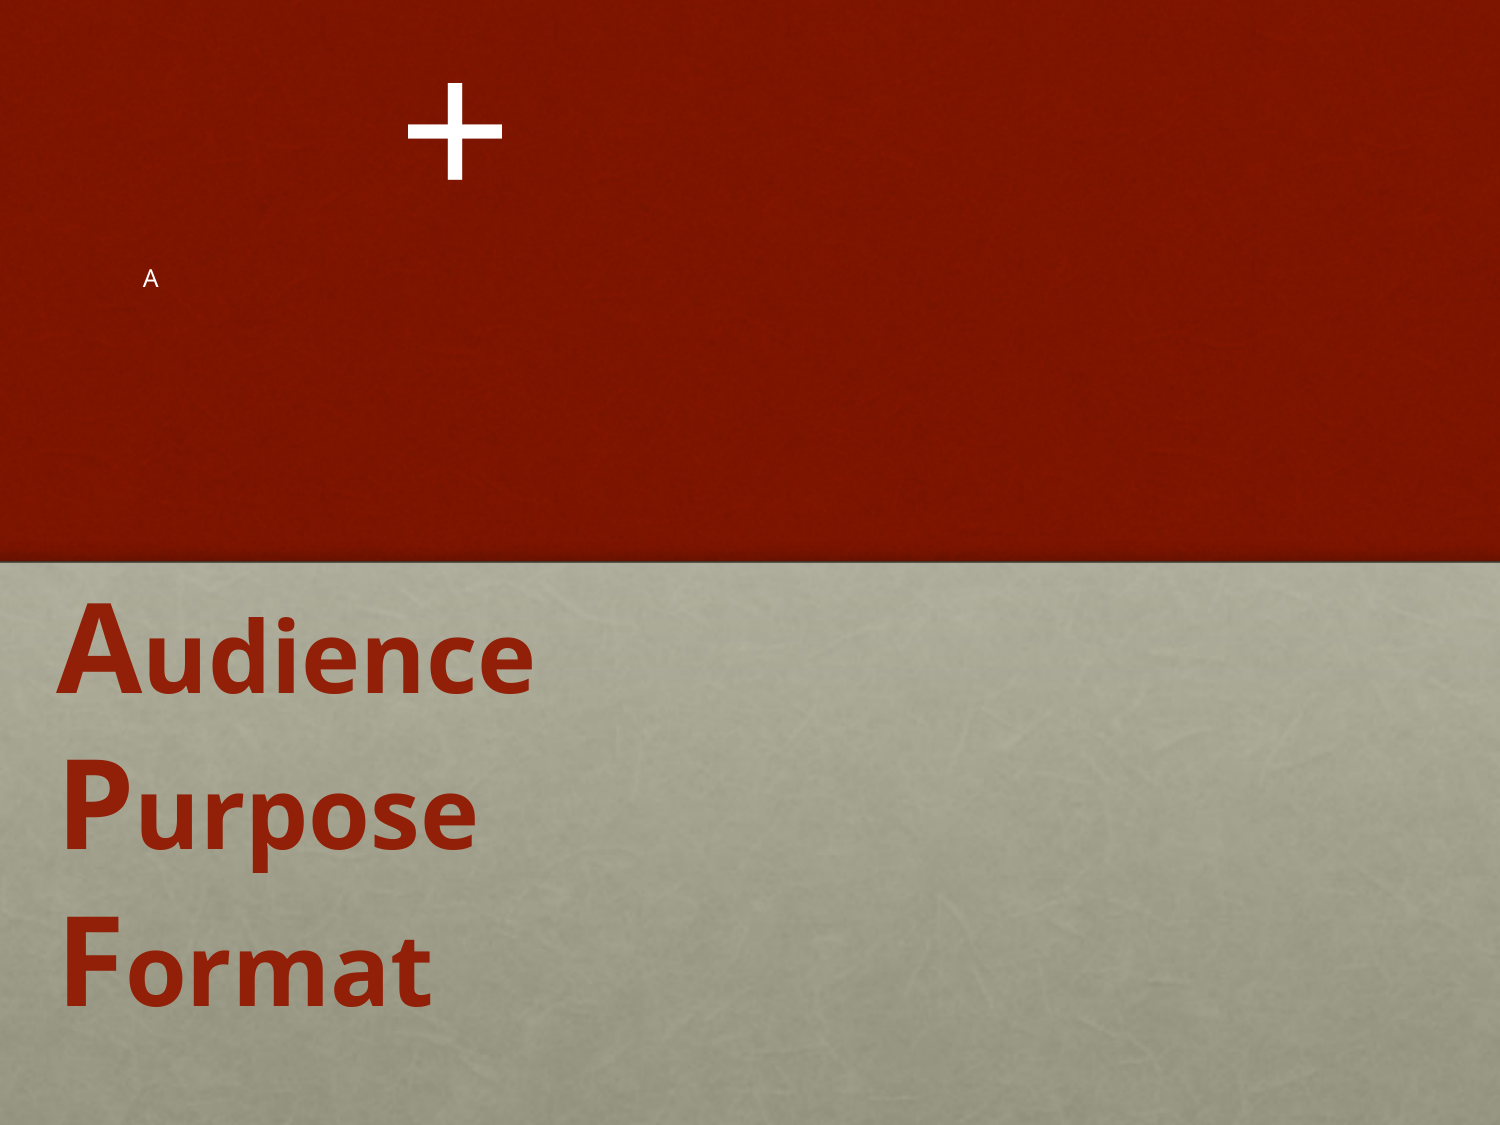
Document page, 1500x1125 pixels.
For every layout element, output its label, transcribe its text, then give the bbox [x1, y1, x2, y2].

text_box + [383, 15, 655, 230]
subtitle Audience Purpose Format [41, 597, 1372, 1003]
title A [127, 191, 1372, 371]
picture [0, 541, 1500, 1125]
